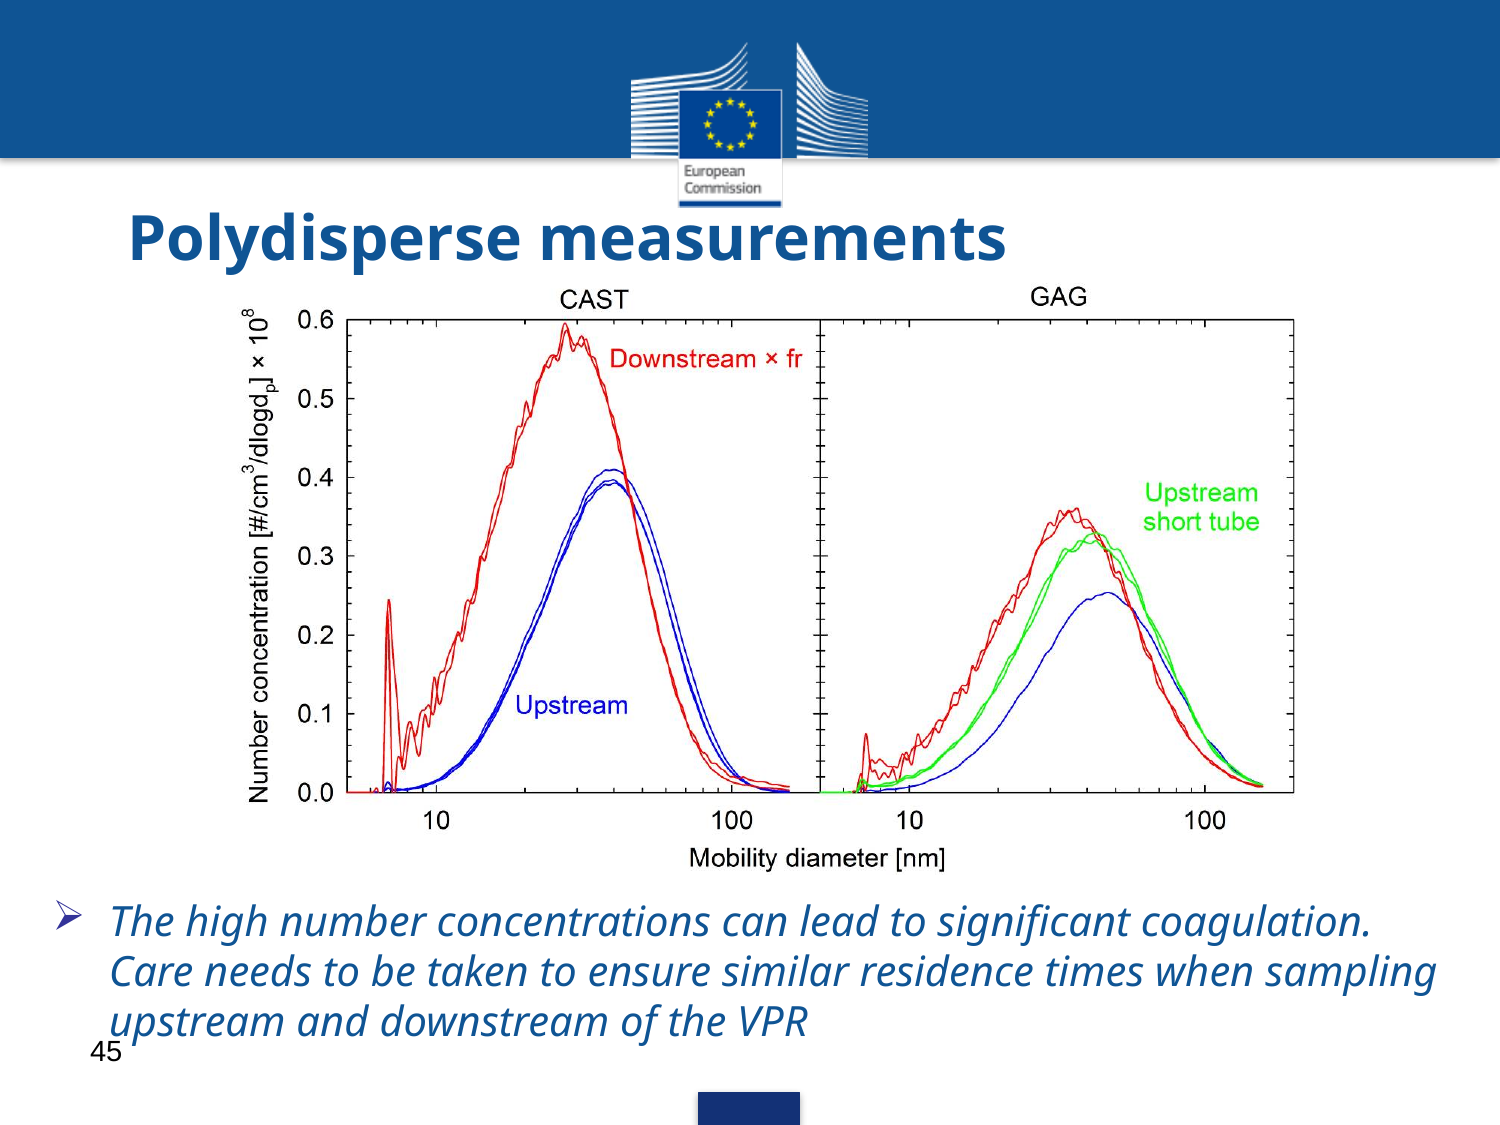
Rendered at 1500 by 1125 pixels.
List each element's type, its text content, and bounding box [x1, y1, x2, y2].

title Polydisperse measurements [112, 199, 1404, 271]
list The high number concentrations can lead to significant coagulation. Care needs to be taken to ensure similar residence times when sampling upstream and downstream of the VPR [37, 887, 1463, 1038]
picture [631, 42, 868, 199]
slide_number 45 [75, 1038, 425, 1103]
picture [237, 275, 1303, 876]
